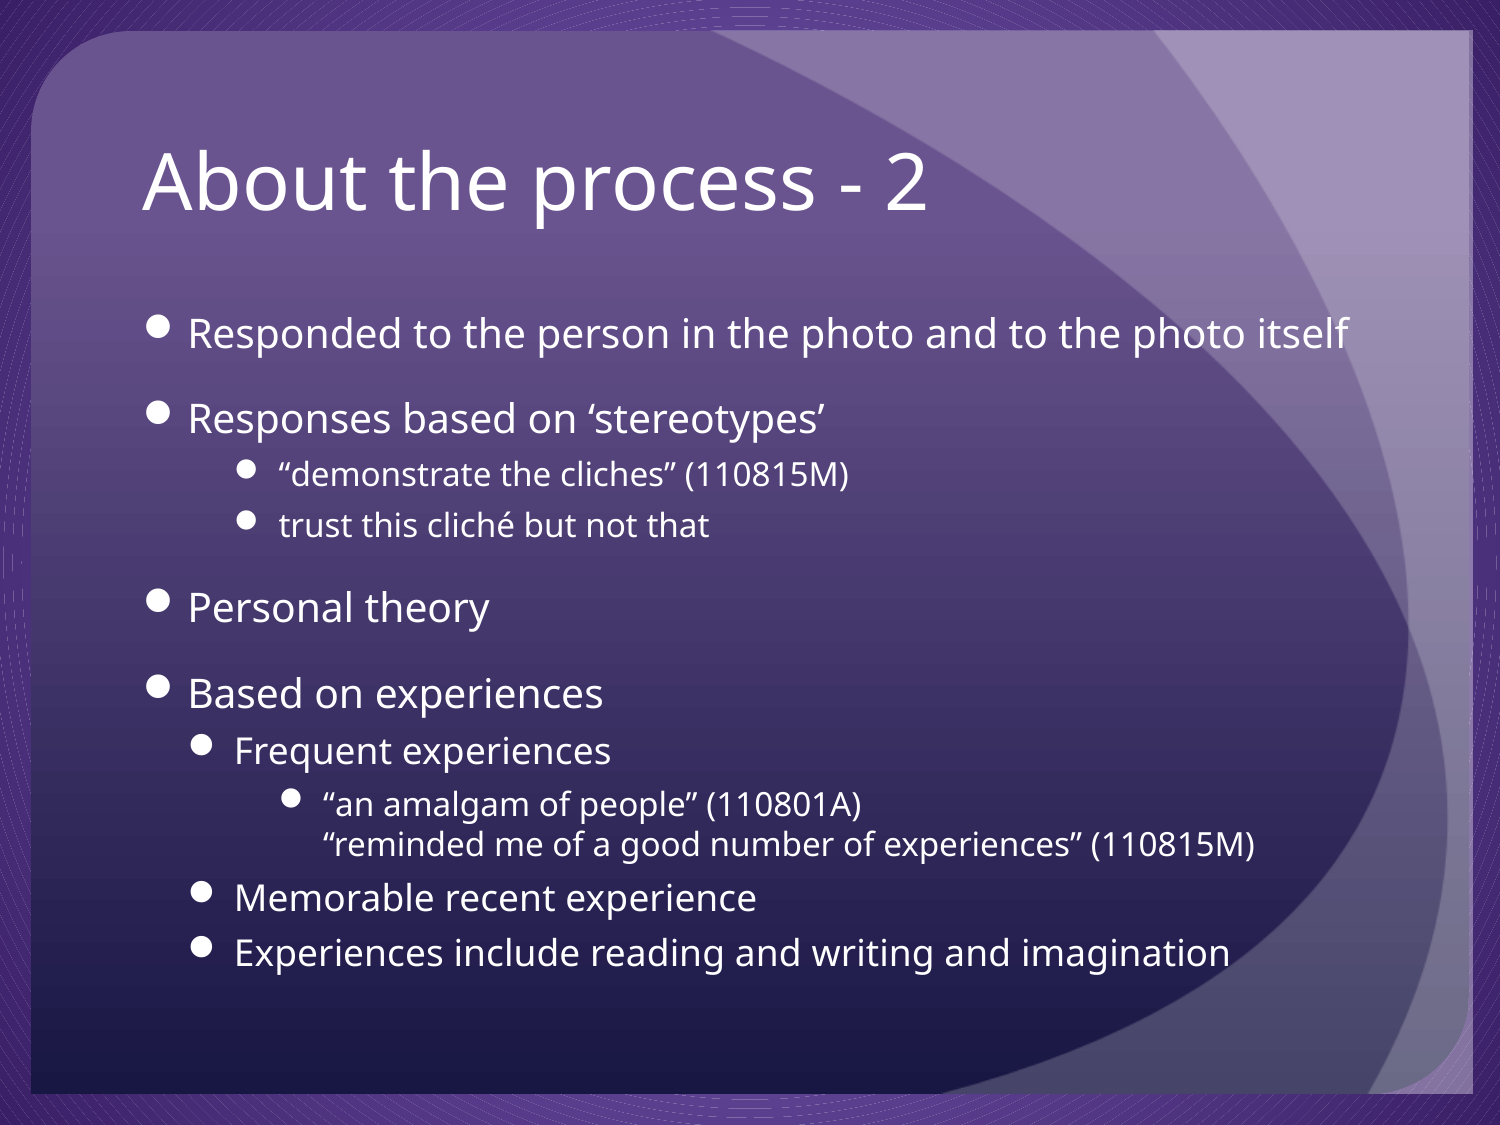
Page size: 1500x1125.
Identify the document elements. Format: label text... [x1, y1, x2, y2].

title About the process - 2 [127, 62, 1372, 234]
picture [24, 30, 1473, 1094]
list Responded to the person in the photo and to the photo itself Responses based on ‘stereotypes’ “demonstrate the cliches” (110815M) trust this cliché but not that Personal theory Based on experiences Frequent experiences “an amalgam of people” (110801A) “reminded me of a good number of experiences” (110815M) Memorable recent experience Experiences include reading and writing and imagination [127, 299, 1372, 991]
